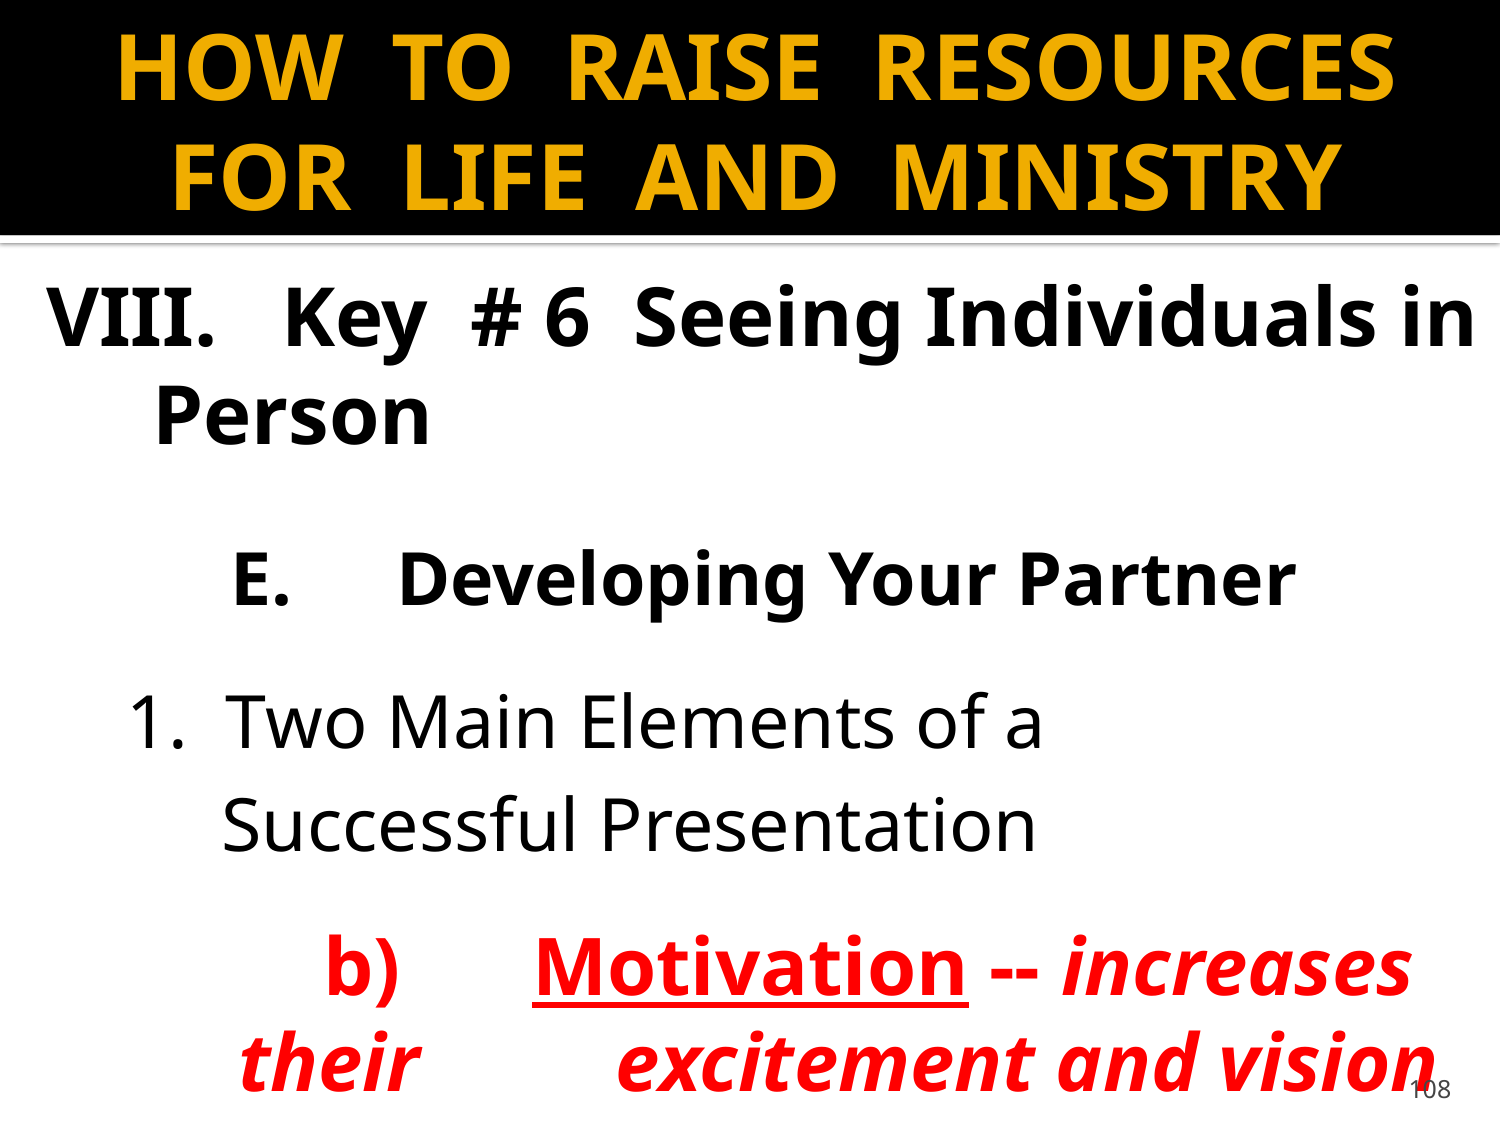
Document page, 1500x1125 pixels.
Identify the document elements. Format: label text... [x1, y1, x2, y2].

list VIII. Key # 6 Seeing Individuals in Person E. Developing Your Partner 1. Two Main Elements of a Successful Presentation b) Motivation -- increases their excitement and vision [0, 249, 1500, 1125]
slide_number 108 [1345, 1062, 1467, 1108]
title HOW TO RAISE RESOURCES FOR LIFE AND MINISTRY [66, 12, 1438, 225]
